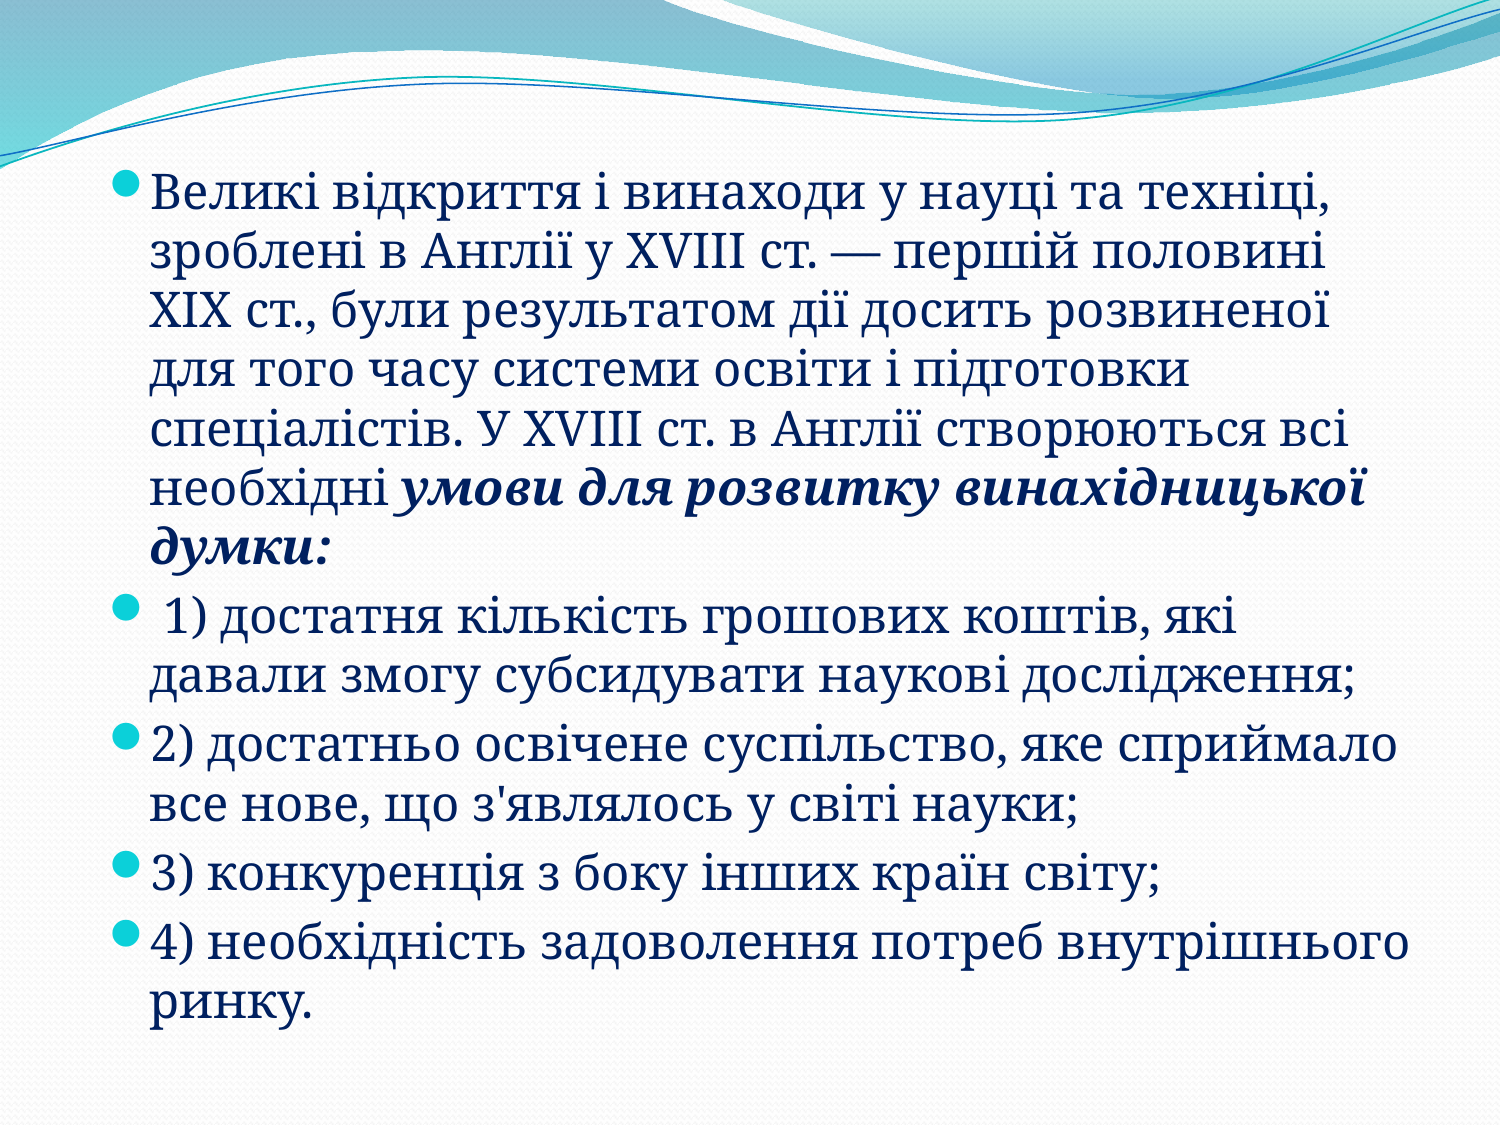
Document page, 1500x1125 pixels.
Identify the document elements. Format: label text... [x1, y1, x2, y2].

list Великі відкриття і винаходи у науці та техніці, зроблені в Англії у XVIII ст. — першій половині XIX ст., були результатом дії досить розвиненої для того часу системи освіти і підго­товки спеціалістів. У XVIII ст. в Англії створюються всі необхідні умови для розвитку винахідницької думки: 1) достатня кількість грошових коштів, які давали змогу субсидувати наукові дослідження; 2) достатньо освічене суспільство, яке сприймало все нове, що з'являлось у світі науки; 3) конкуренція з боку інших країн світу; 4) необхідність задоволення потреб внутрішнього ринку. [93, 152, 1430, 1038]
